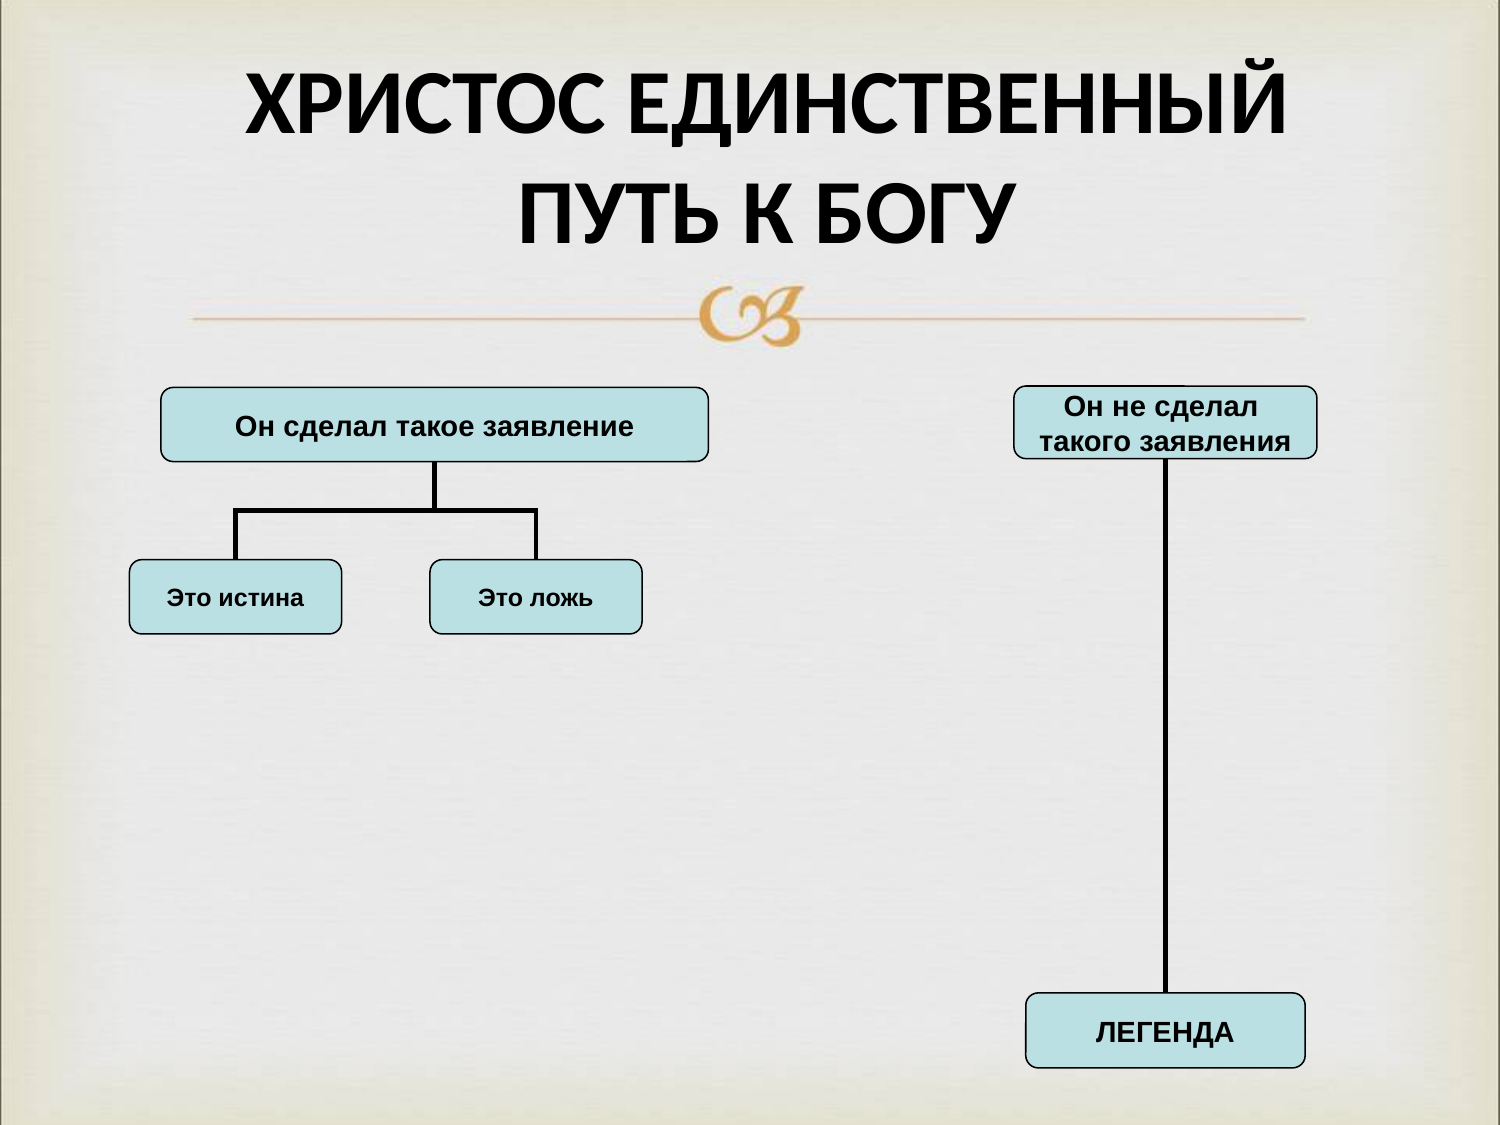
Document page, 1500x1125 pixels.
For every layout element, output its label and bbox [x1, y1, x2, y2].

picture [0, 0, 1500, 1125]
text_box [1013, 385, 1318, 1069]
text_box [129, 387, 709, 635]
